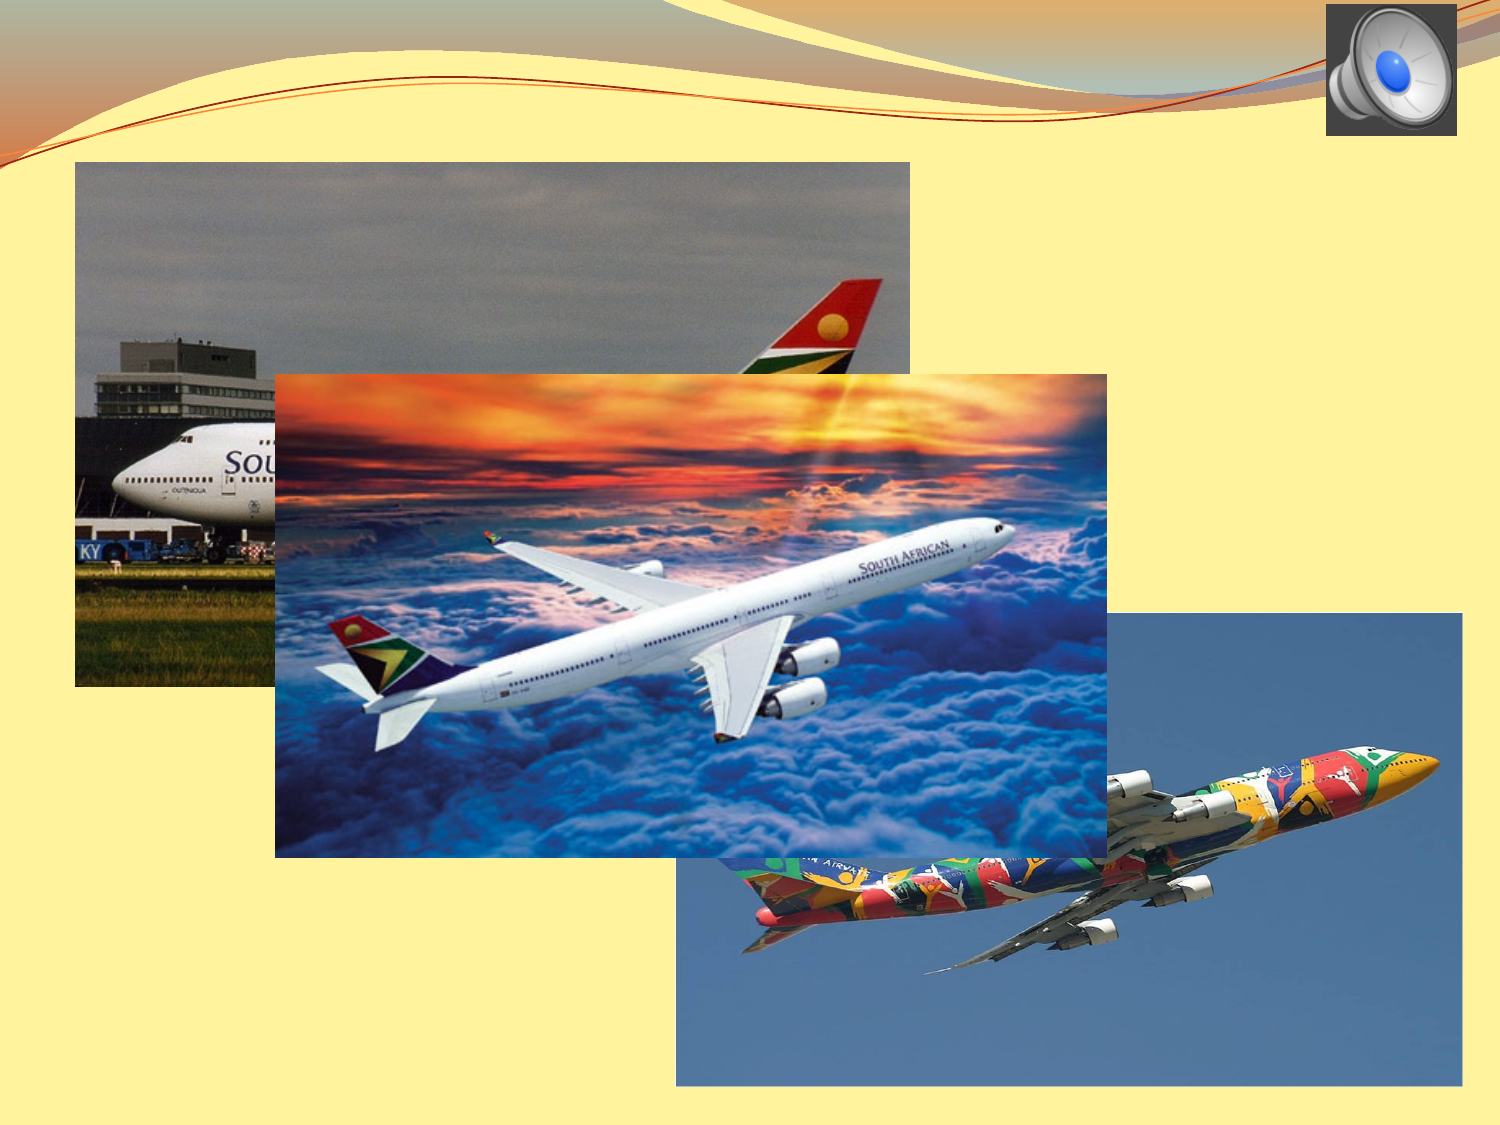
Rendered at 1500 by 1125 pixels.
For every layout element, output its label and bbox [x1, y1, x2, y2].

picture [1324, 3, 1459, 138]
picture [74, 162, 1463, 1087]
